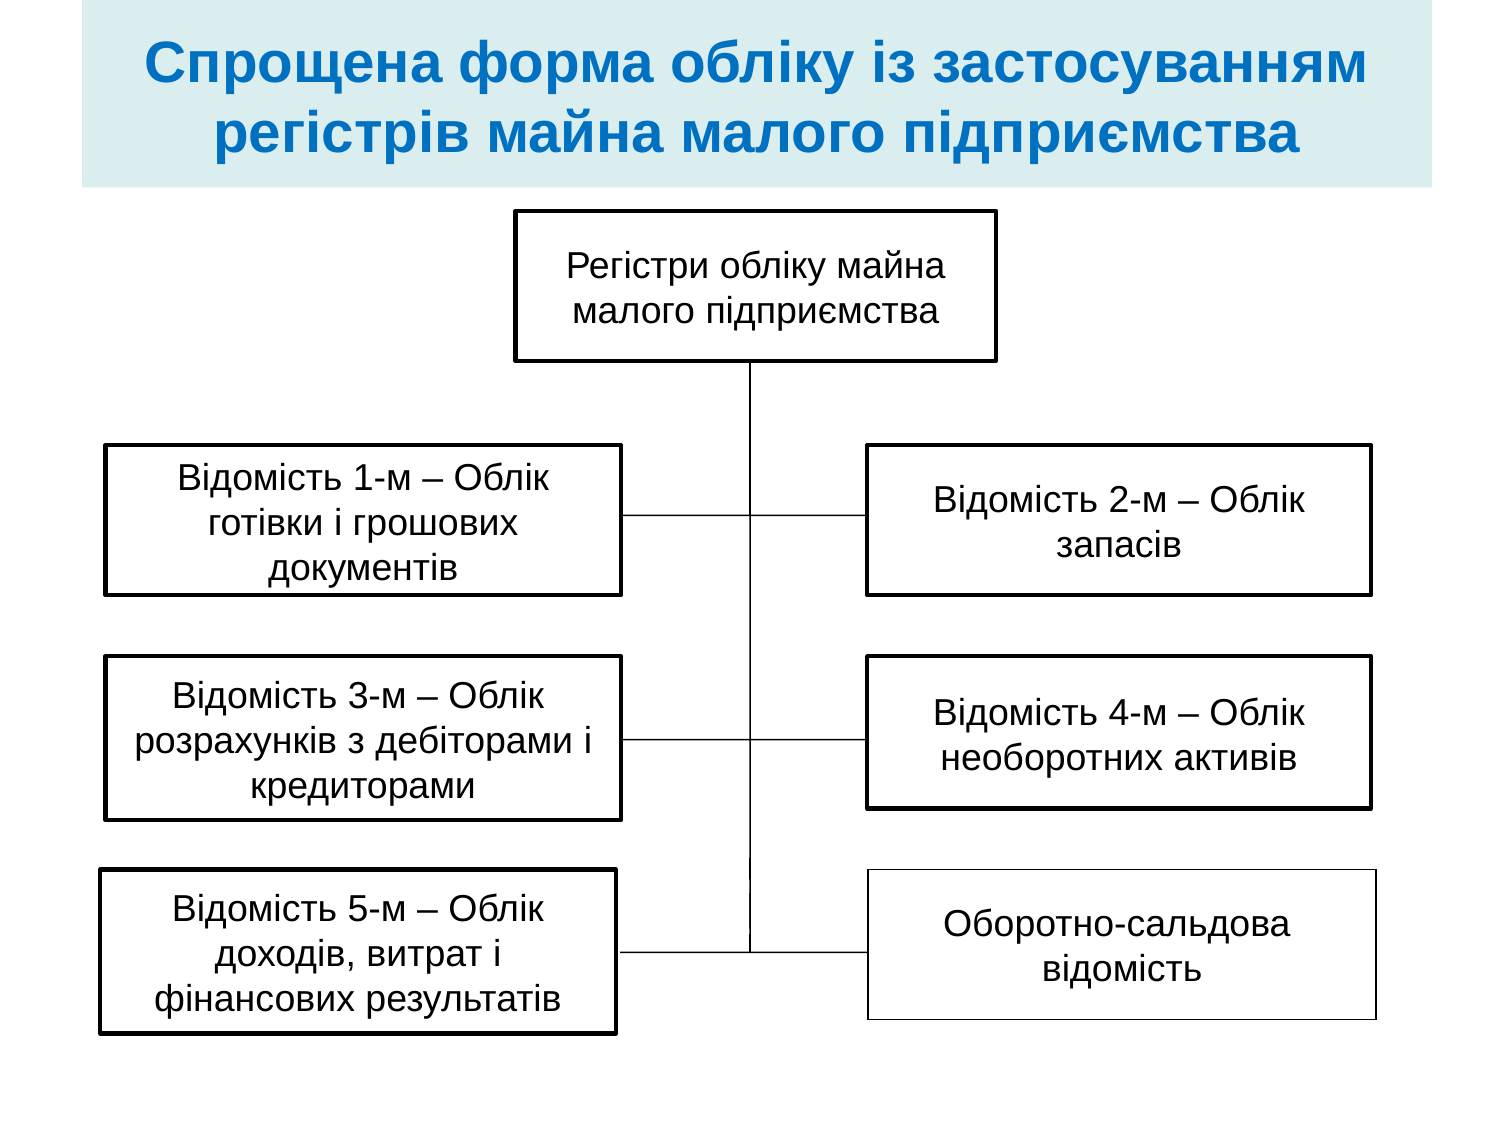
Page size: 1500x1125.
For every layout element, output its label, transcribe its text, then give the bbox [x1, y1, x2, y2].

text_box Відомість 3-м – Облік розрахунків з дебіторами і кредиторами [103, 654, 623, 822]
text_box Відомість 5-м – Облік доходів, витрат і фінансових результатів [98, 867, 618, 1036]
text_box Оборотно-сальдова відомість [868, 869, 1376, 1020]
text_box Відомість 2-м – Облік запасів [865, 443, 1373, 597]
text_box Регістри обліку майна малого підприємства [513, 209, 998, 363]
title Спрощена форма обліку із застосуванням регістрів майна малого підприємства [82, 0, 1432, 188]
text_box Відомість 4-м – Облік необоротних активів [865, 654, 1373, 811]
text_box Відомість 1-м – Облік готівки і грошових документів [103, 443, 623, 597]
